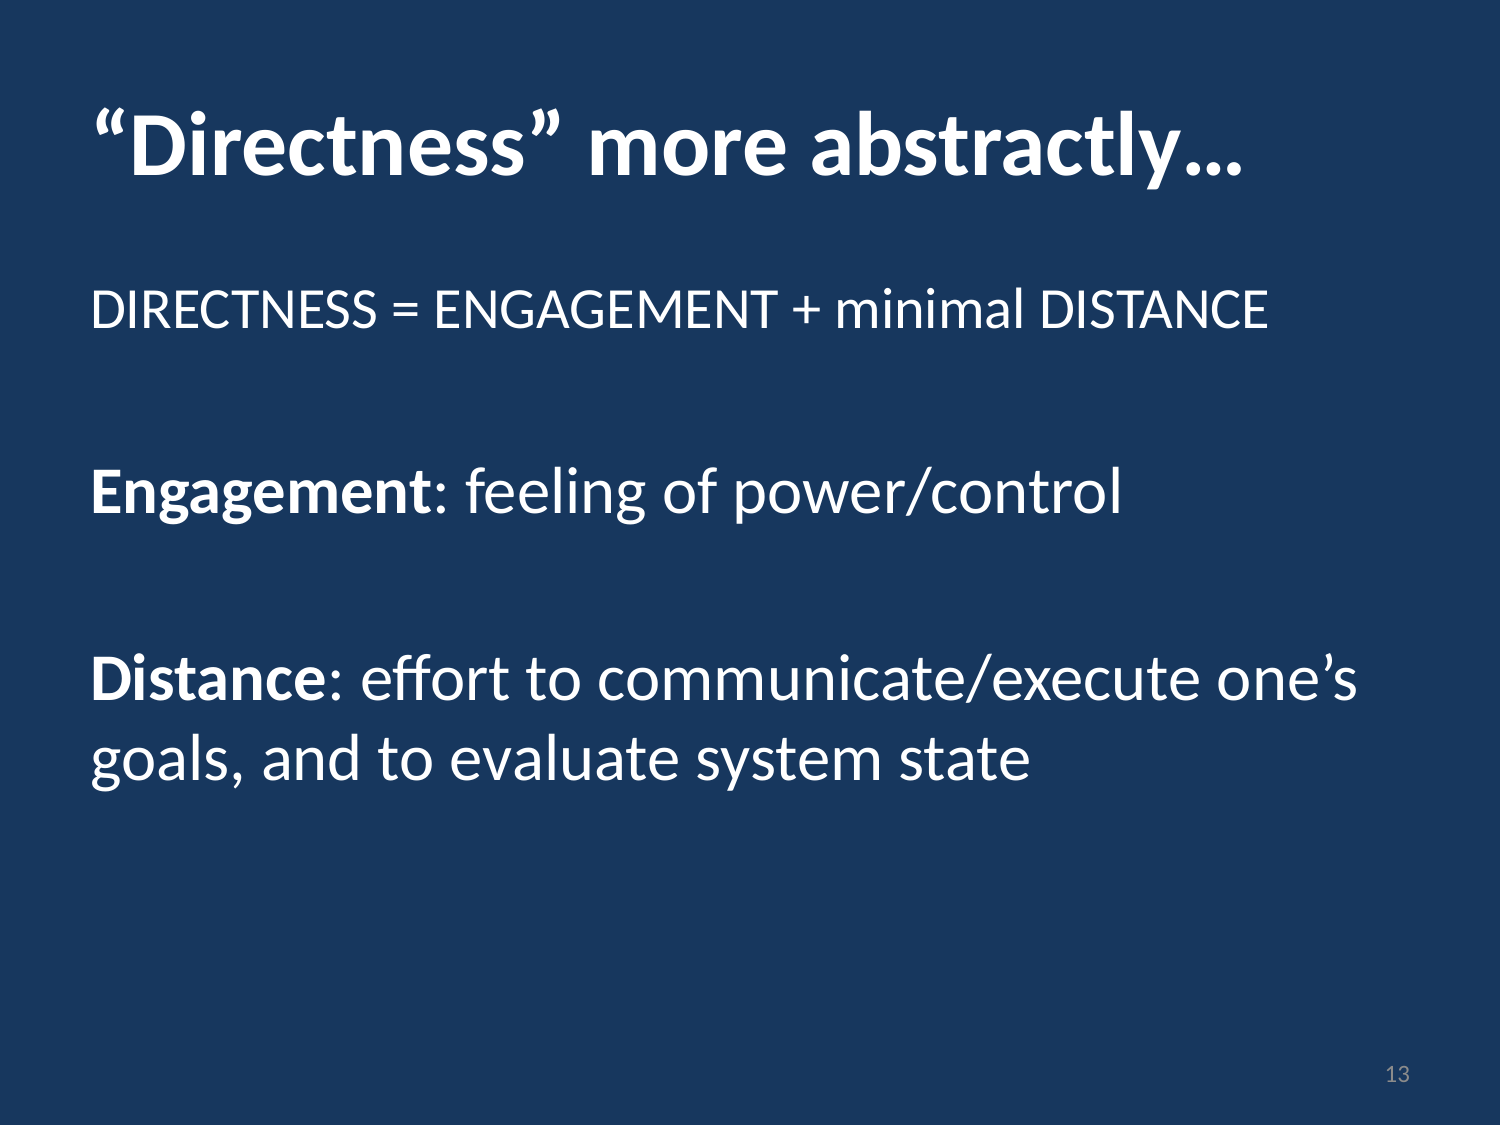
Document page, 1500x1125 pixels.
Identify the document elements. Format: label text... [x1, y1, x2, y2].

list DIRECTNESS = ENGAGEMENT + minimal DISTANCE Engagement: feeling of power/control Distance: effort to communicate/execute one’s goals, and to evaluate system state [75, 262, 1425, 1005]
slide_number 13 [1074, 1042, 1425, 1103]
title “Directness” more abstractly… [75, 45, 1425, 233]
